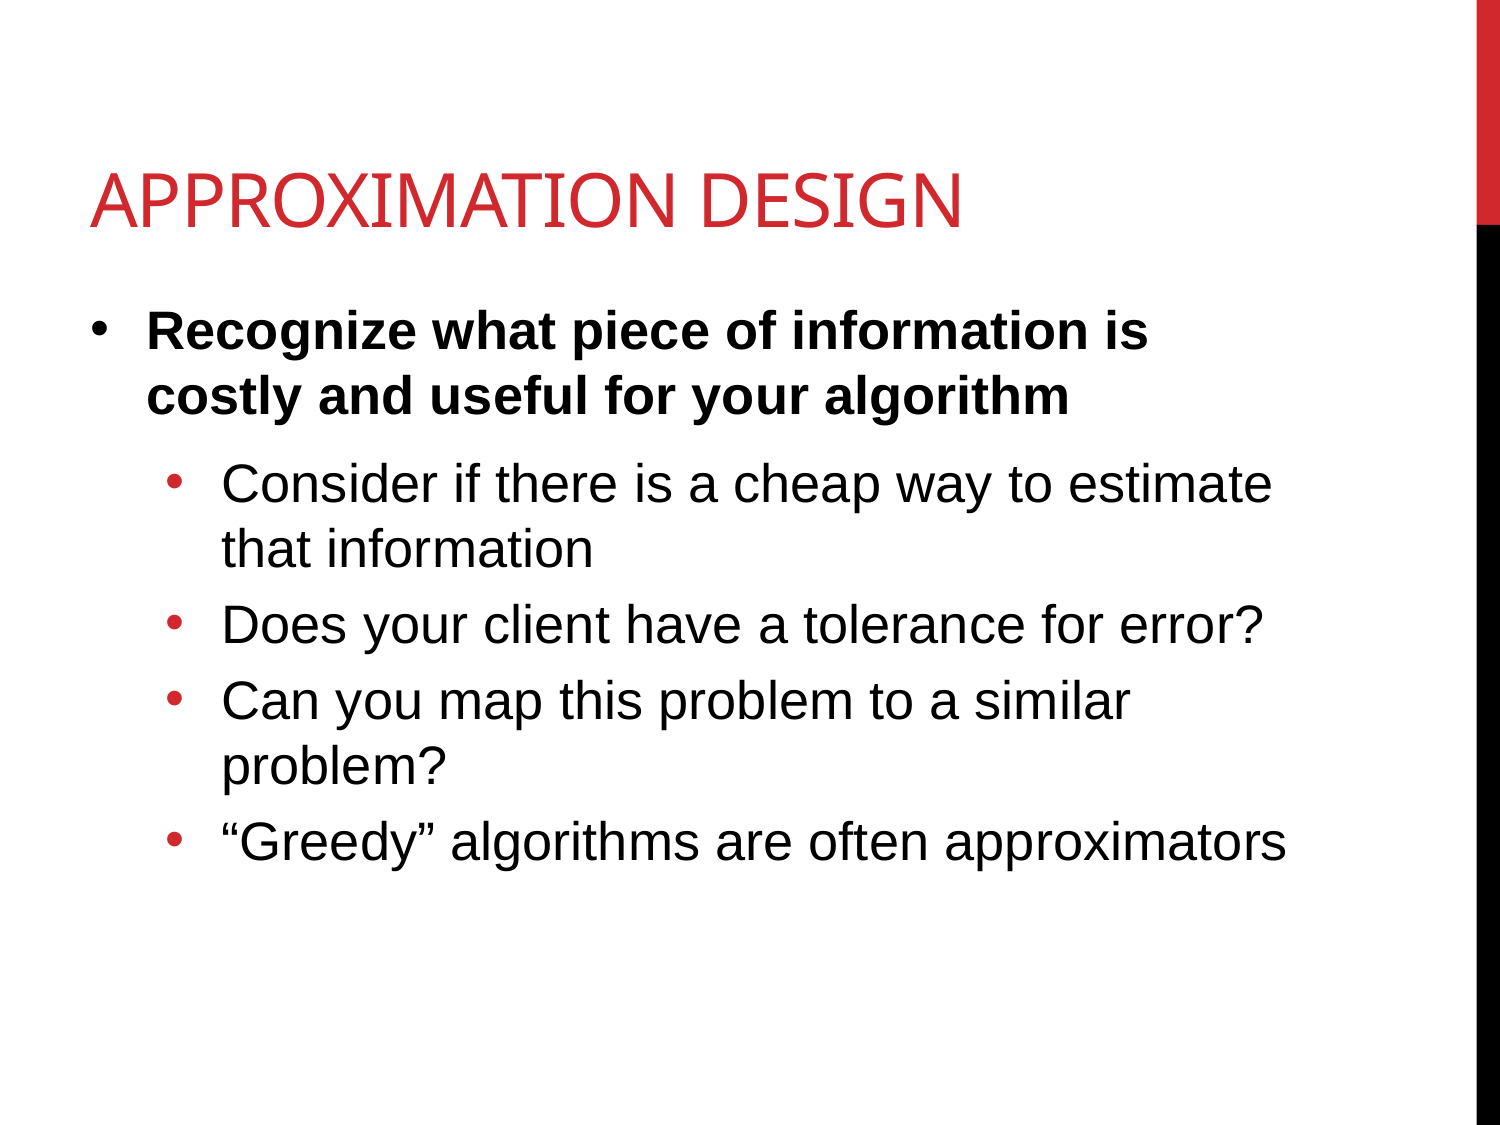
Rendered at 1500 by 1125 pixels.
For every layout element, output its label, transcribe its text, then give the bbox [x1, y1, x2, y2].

list Recognize what piece of information is costly and useful for your algorithm Consider if there is a cheap way to estimate that information Does your client have a tolerance for error? Can you map this problem to a similar problem? “Greedy” algorithms are often approximators [75, 287, 1325, 1052]
title Approximation design [75, 25, 1325, 250]
